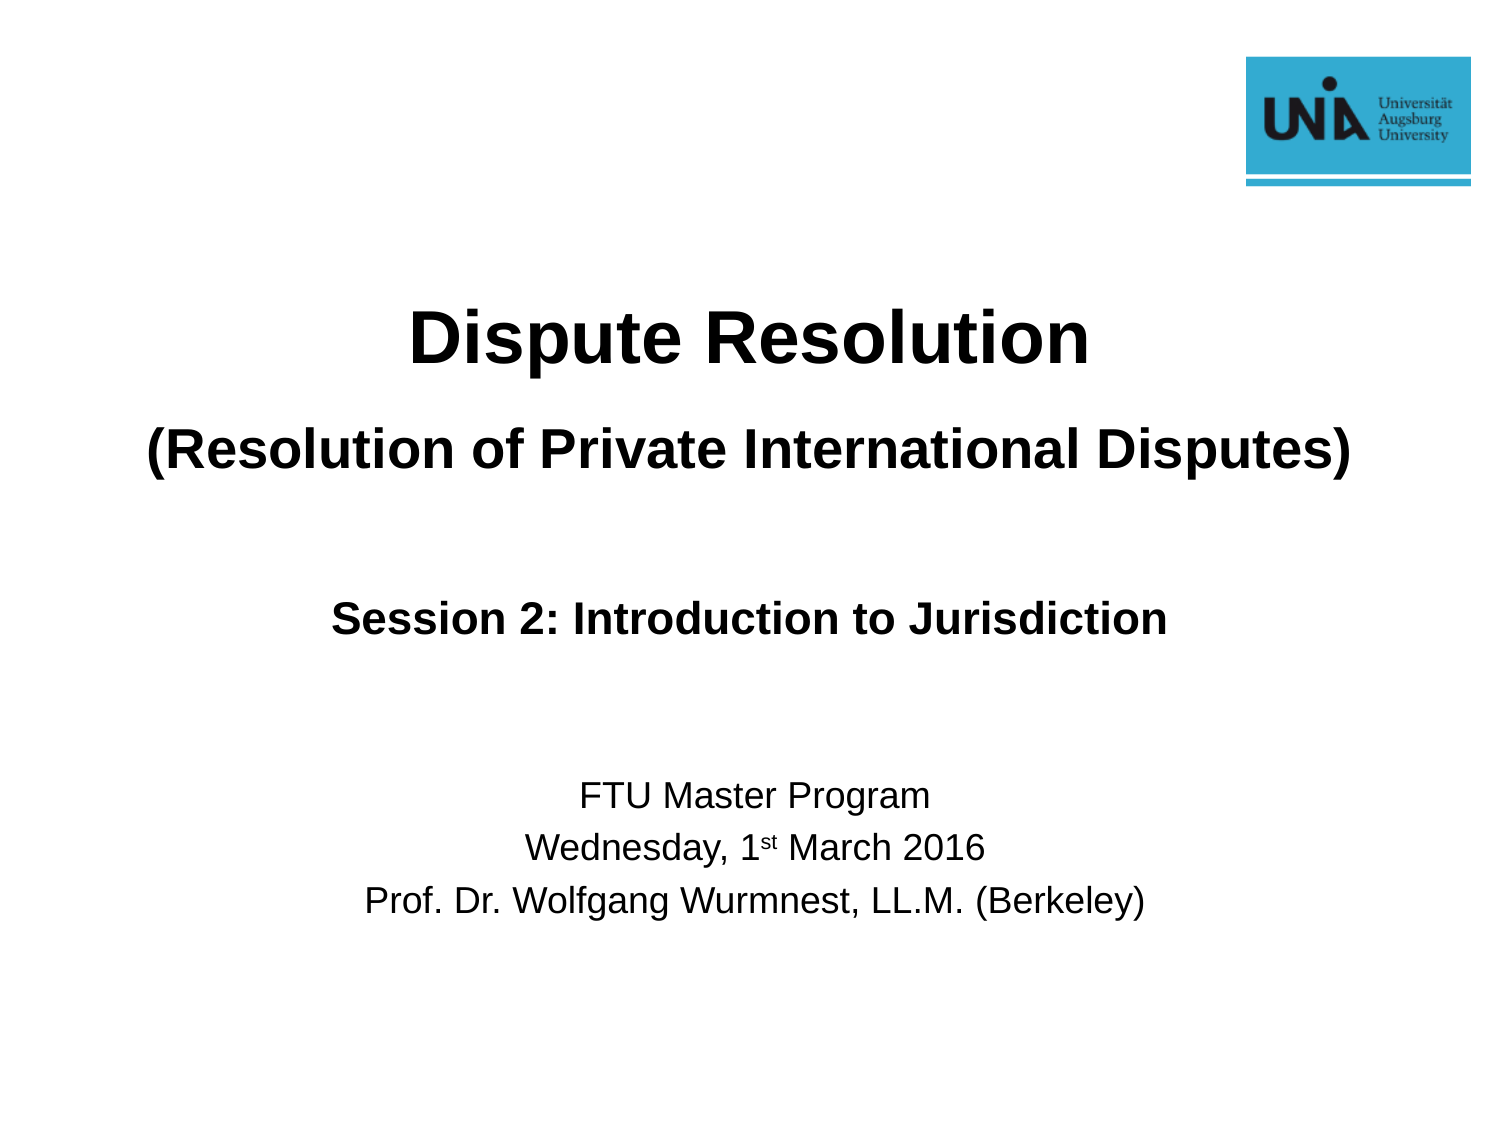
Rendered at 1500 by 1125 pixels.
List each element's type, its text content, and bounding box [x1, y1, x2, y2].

subtitle Session 2: Introduction to Jurisdiction [88, 527, 1412, 669]
title Dispute Resolution (Resolution of Private International Disputes) [112, 219, 1388, 504]
picture [1246, 42, 1471, 188]
list FTU Master Program Wednesday, 1st March 2016 Prof. Dr. Wolfgang Wurmnest, LL.M. (Berkeley) [230, 763, 1281, 965]
